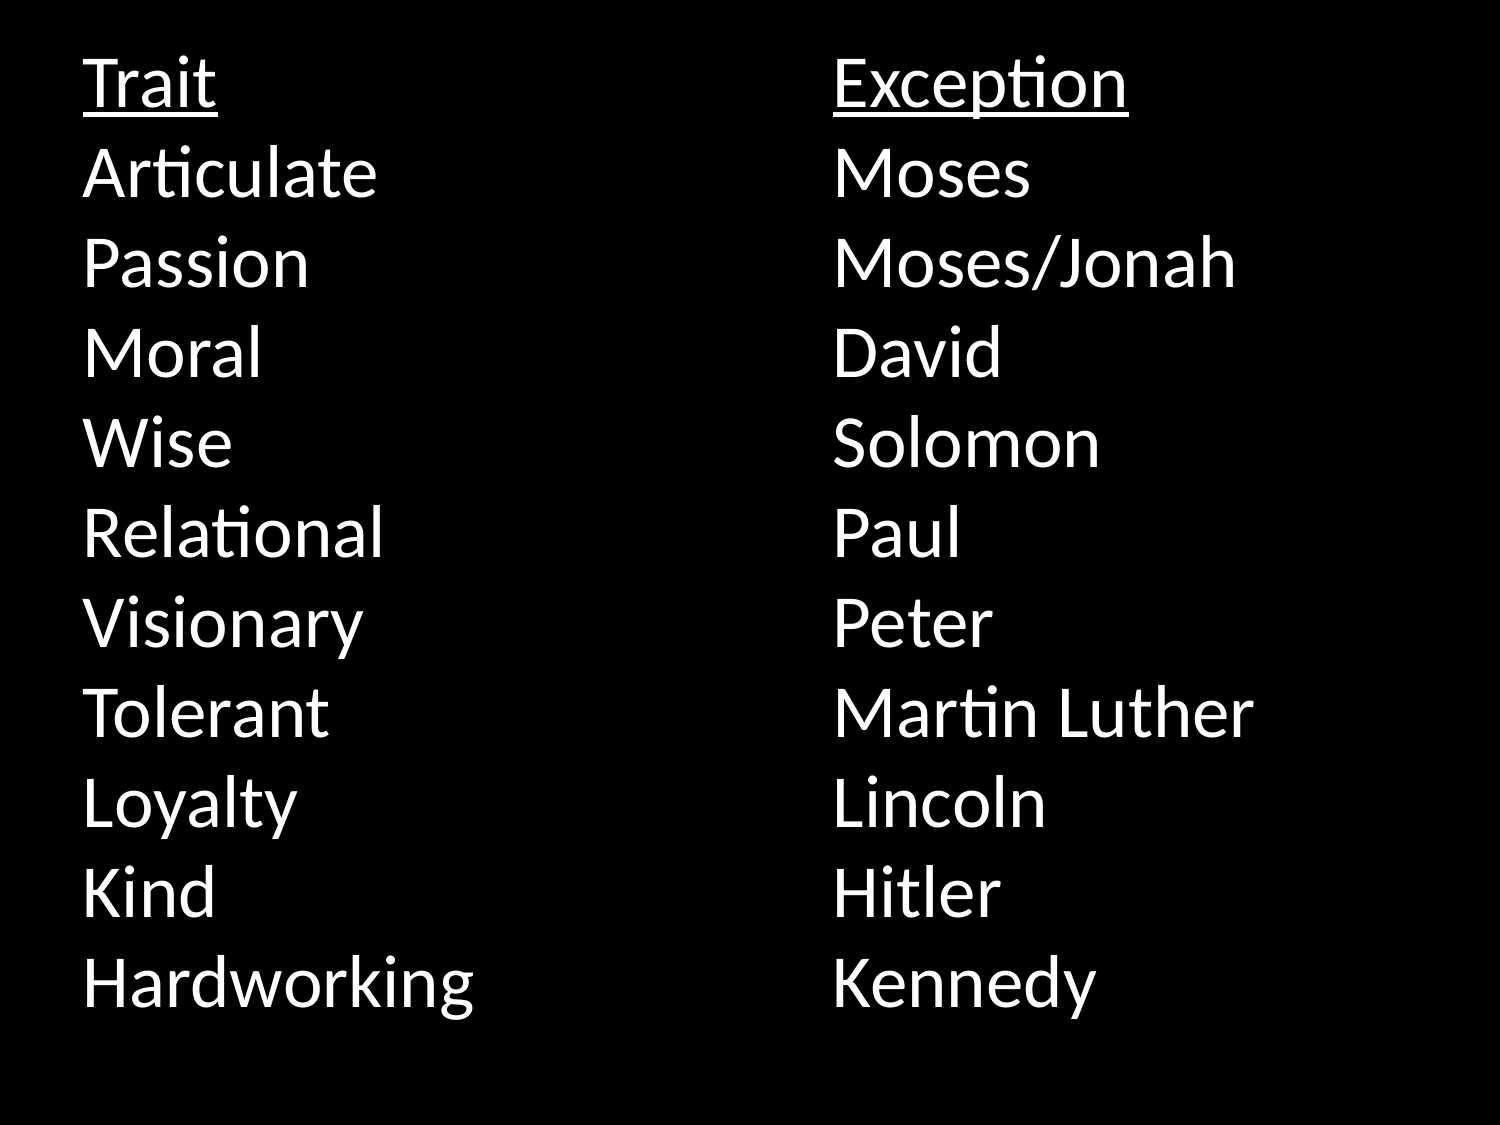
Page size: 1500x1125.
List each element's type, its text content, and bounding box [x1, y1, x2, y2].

text_box Trait Exception Articulate Moses Passion Moses/Jonah Moral David Wise Solomon Relational Paul Visionary Peter Tolerant Martin Luther Loyalty Lincoln Kind Hitler Hardworking Kennedy [68, 24, 1289, 1125]
